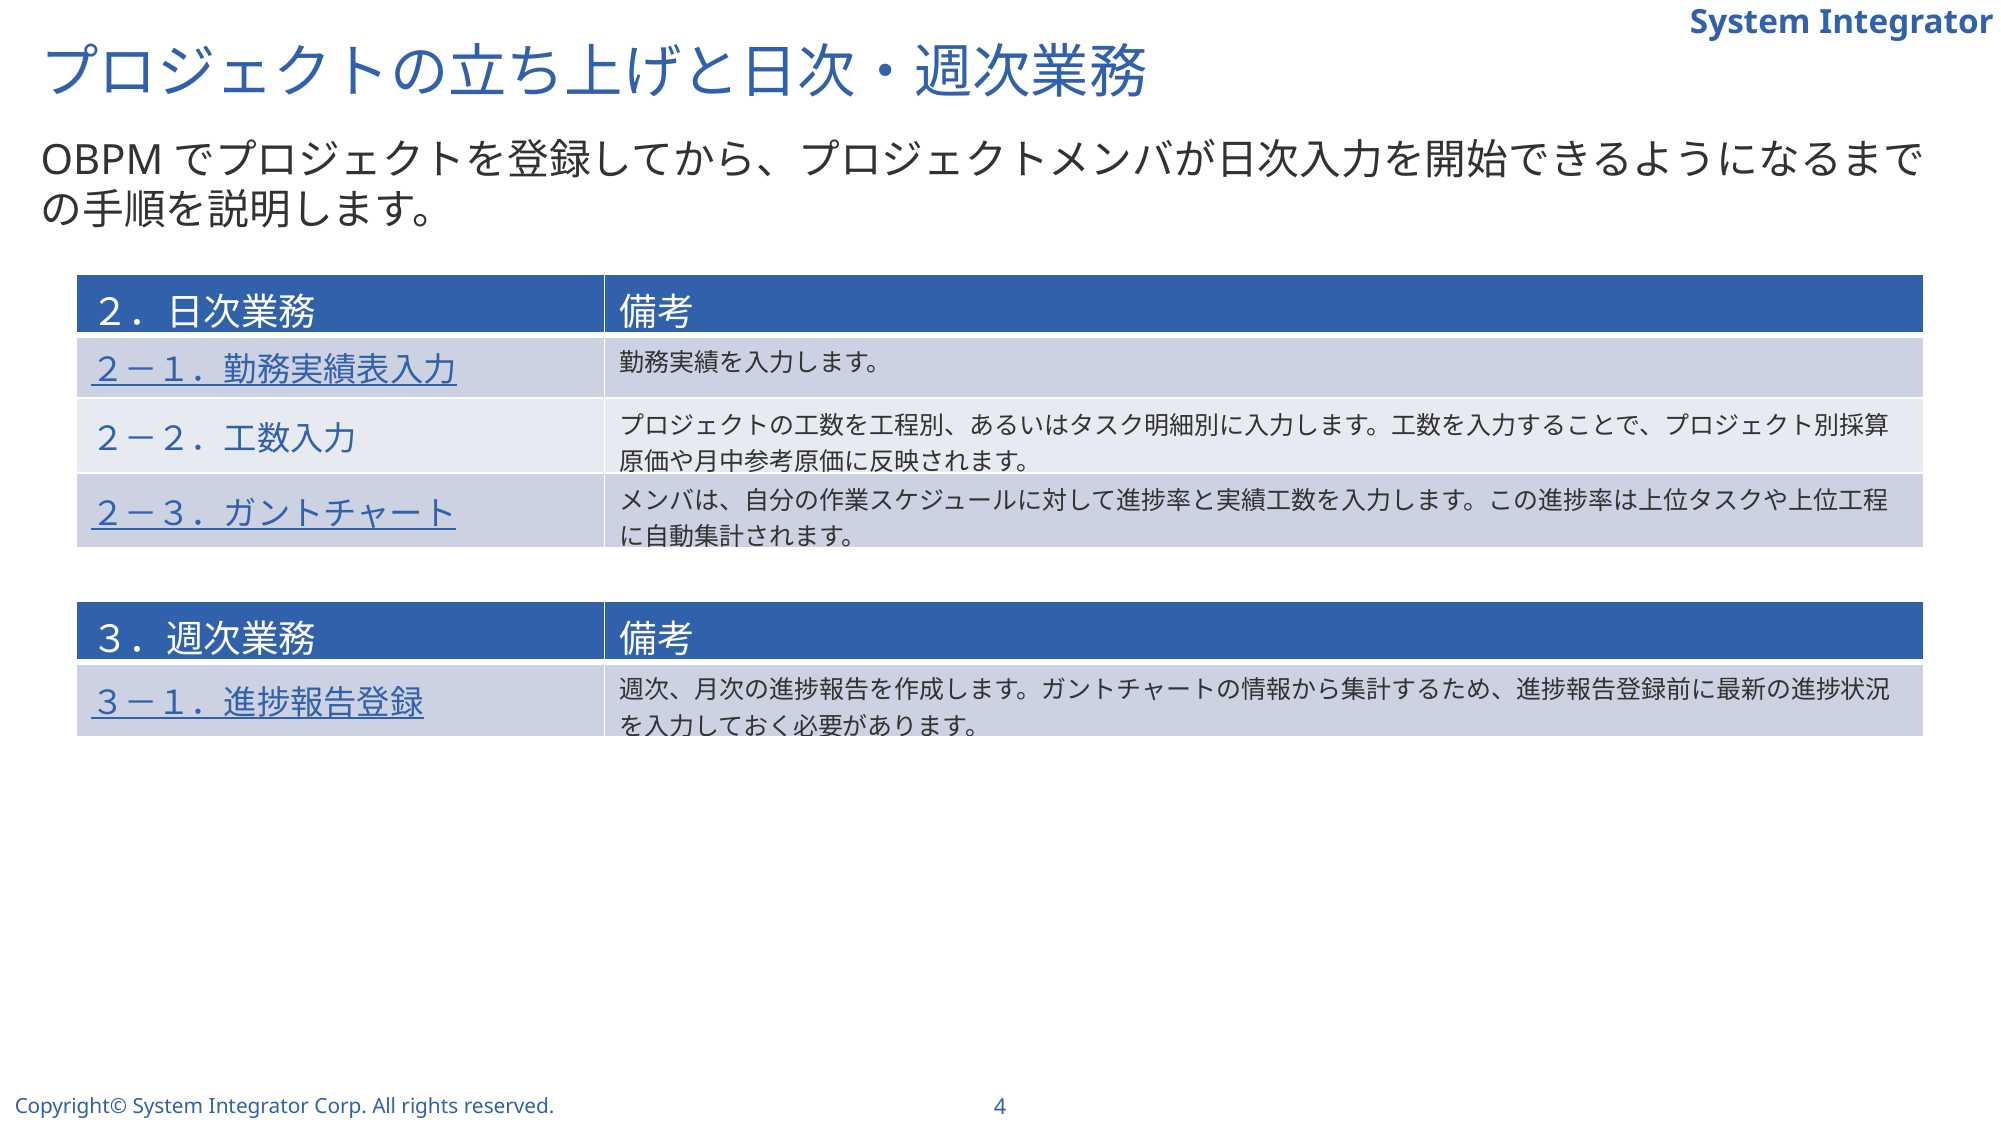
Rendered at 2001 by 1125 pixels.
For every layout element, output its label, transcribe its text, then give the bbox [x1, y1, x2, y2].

table_cell ２－２．工数入力 [77, 399, 604, 472]
table_header ２．日次業務 [77, 275, 604, 332]
table_cell 勤務実績を入力します。 [605, 338, 1923, 397]
title プロジェクトの立ち上げと日次・週次業務 [25, 42, 1975, 95]
table_cell メンバは、自分の作業スケジュールに対して進捗率と実績工数を入力します。この進捗率は上位タスクや上位工程に自動集計されます。 [605, 474, 1923, 547]
table_cell ２－３．ガントチャート [77, 474, 604, 547]
table_cell プロジェクトの工数を工程別、あるいはタスク明細別に入力します。工数を入力することで、プロジェクト別採算原価や月中参考原価に反映されます。 [605, 399, 1923, 472]
table_cell ３－１．進捗報告登録 [77, 665, 604, 736]
table_header ３．週次業務 [77, 602, 604, 659]
table_cell ２－１．勤務実績表入力 [77, 338, 604, 397]
table_header 備考 [605, 275, 1923, 332]
list OBPMでプロジェクトを登録してから、プロジェクトメンバが日次入力を開始できるようになるまでの手順を説明します。 [25, 125, 1975, 244]
table_cell 週次、月次の進捗報告を作成します。ガントチャートの情報から集計するため、進捗報告登録前に最新の進捗状況を入力しておく必要があります。 [605, 665, 1923, 736]
table_header 備考 [605, 602, 1923, 659]
